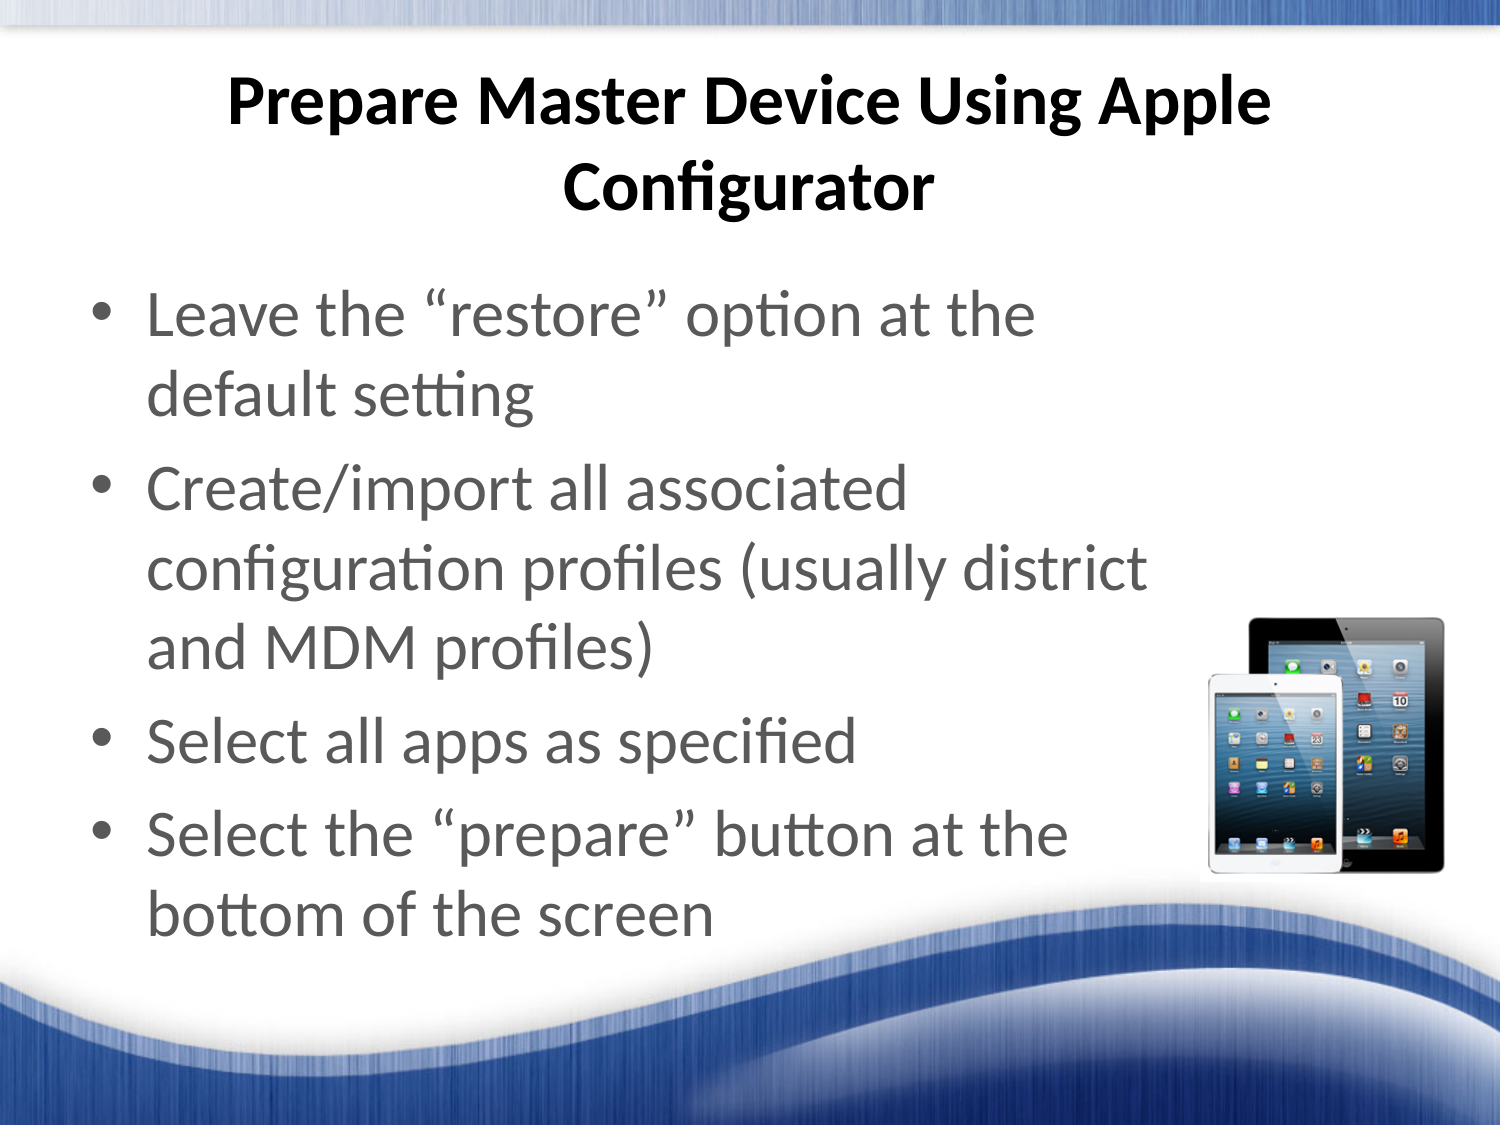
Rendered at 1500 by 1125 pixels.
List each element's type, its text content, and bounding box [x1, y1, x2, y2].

picture [0, 0, 1500, 1125]
title Prepare Master Device Using Apple Configurator [75, 45, 1425, 233]
list Leave the “restore” option at the default setting Create/import all associated configuration profiles (usually district and MDM profiles) Select all apps as specified Select the “prepare” button at the bottom of the screen [75, 262, 1238, 1005]
